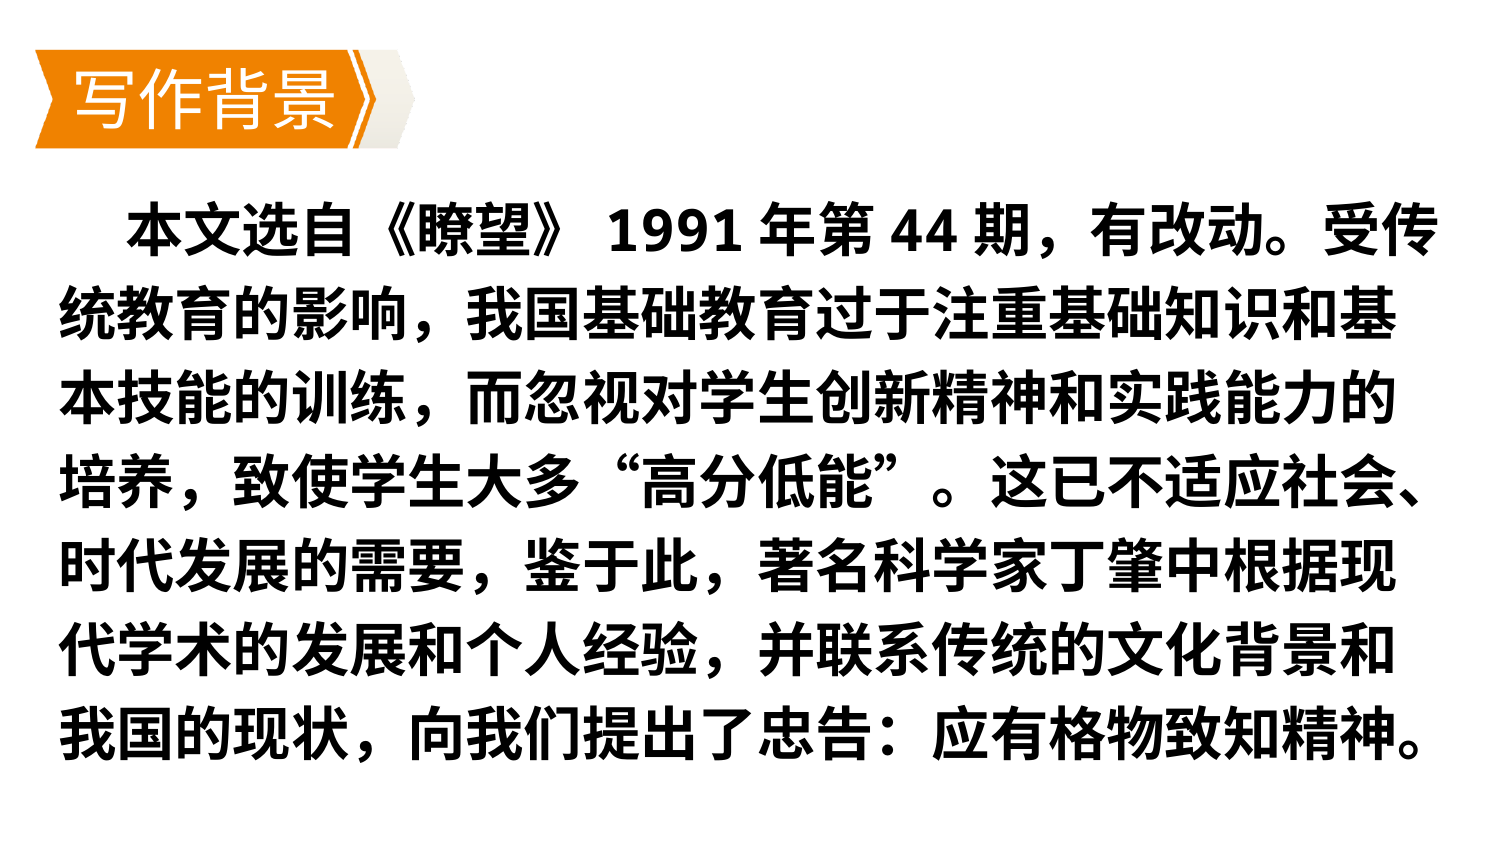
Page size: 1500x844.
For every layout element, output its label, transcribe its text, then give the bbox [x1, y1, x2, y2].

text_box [31, 45, 417, 152]
text_box 本文选自《瞭望》1991年第44期，有改动。受传统教育的影响，我国基础教育过于注重基础知识和基本技能的训练，而忽视对学生创新精神和实践能力的培养，致使学生大多“高分低能”。这已不适应社会、时代发展的需要，鉴于此，著名科学家丁肇中根据现代学术的发展和个人经验，并联系传统的文化背景和我国的现状，向我们提出了忠告：应有格物致知精神。 [43, 171, 1468, 844]
